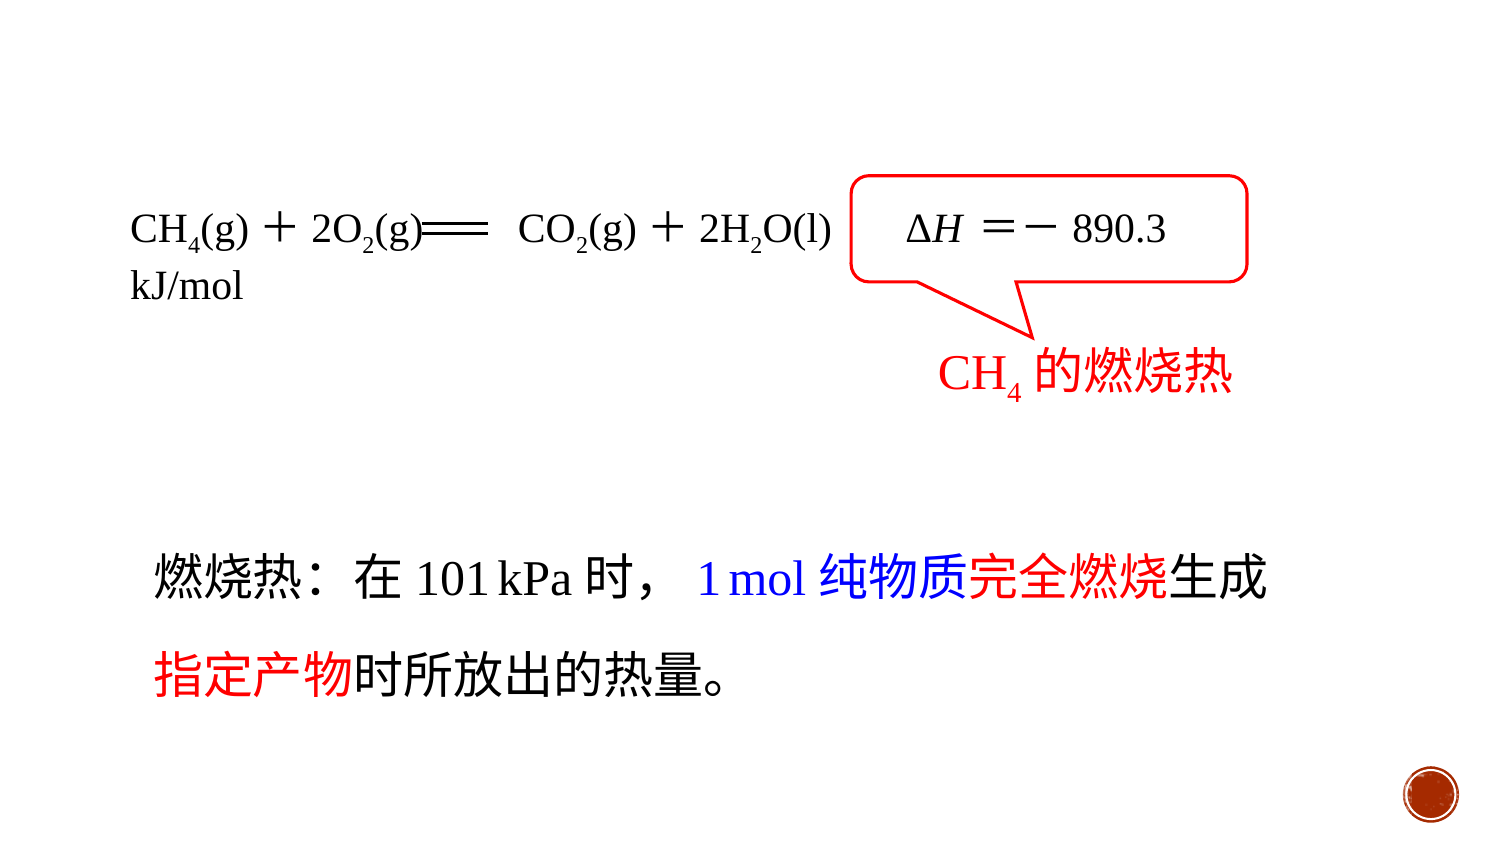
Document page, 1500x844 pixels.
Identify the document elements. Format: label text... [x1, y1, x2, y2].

text_box CH4的燃烧热 [897, 333, 1275, 415]
text_box CH4(g)＋2O2(g) CO2(g)＋2H2O(l) ΔH ＝－890.3 kJ/mol [1017, 193, 1284, 316]
text_box [851, 175, 1248, 333]
text_box 燃烧热：在101 kPa时，1 mol纯物质完全燃烧生成 指定产物时所放出的热量。 [138, 504, 1307, 712]
text_box CH4(g)＋2O2(g) CO2(g)＋2H2O(l) ΔH ＝－890.3 kJ/mol [115, 193, 985, 316]
